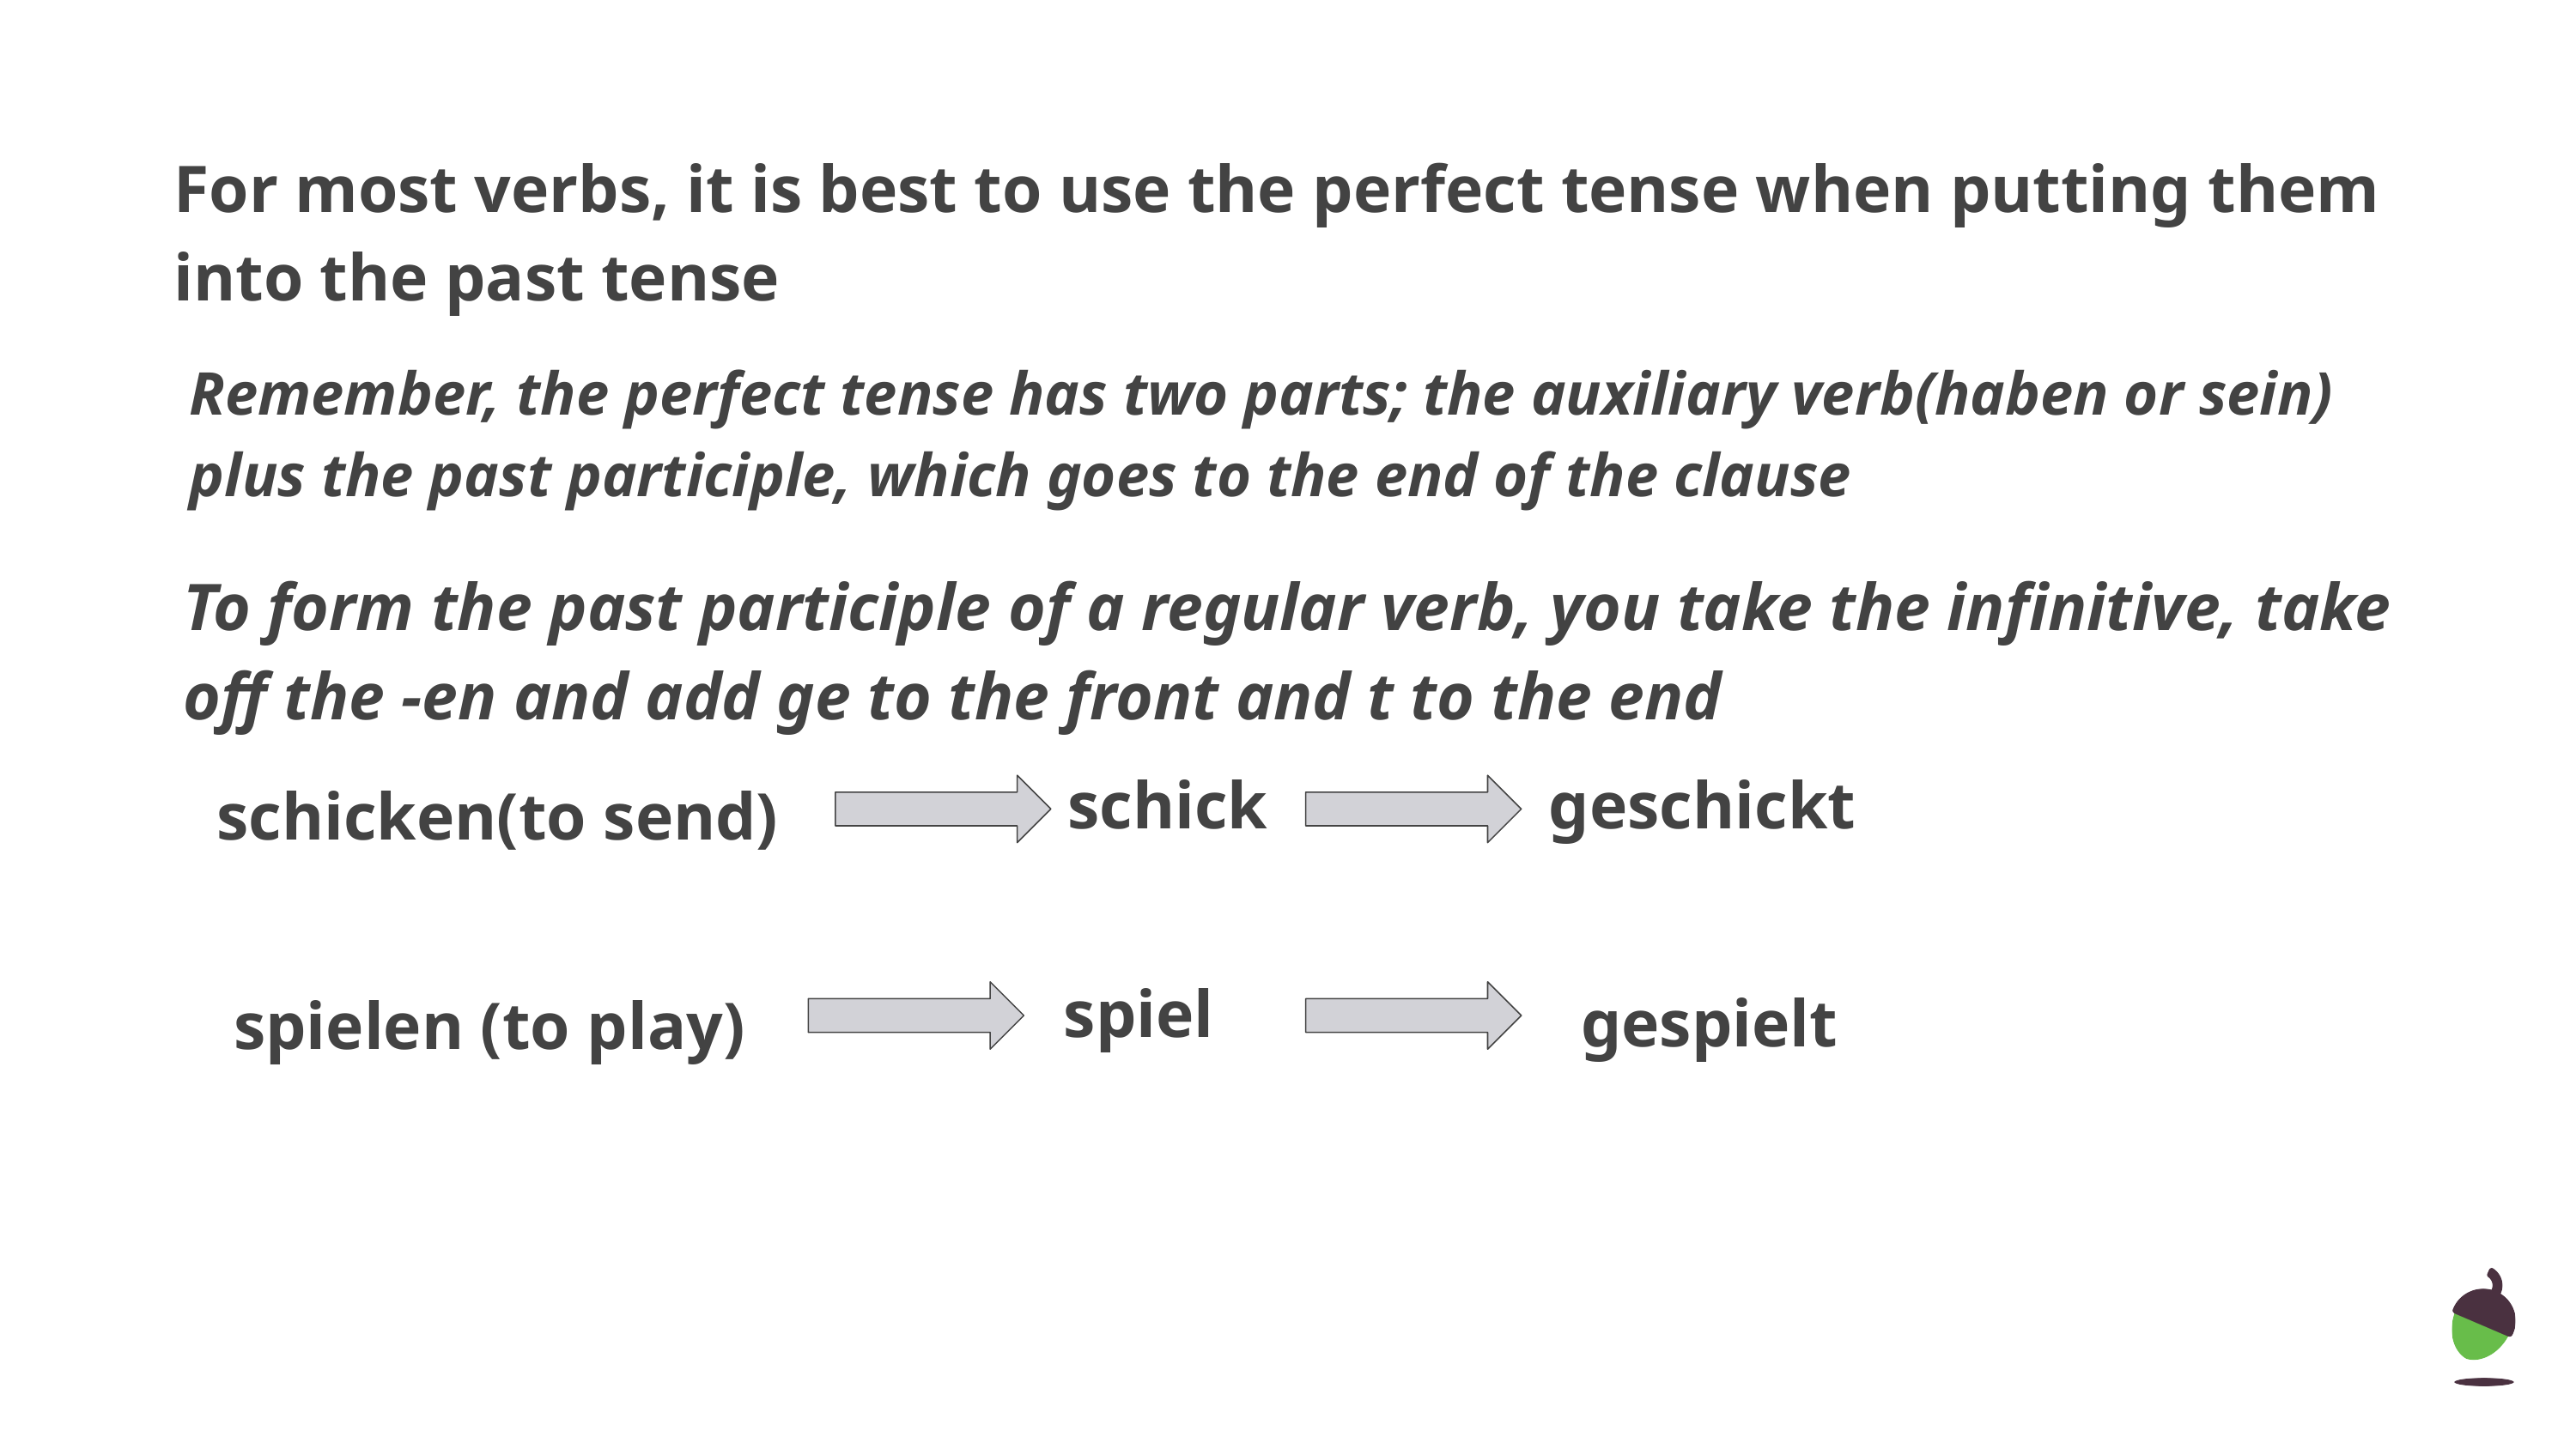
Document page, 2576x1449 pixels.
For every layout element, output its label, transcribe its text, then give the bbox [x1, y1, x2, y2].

text_box To form the past participle of a regular verb, you take the infinitive, take off the -en and add ge to the front and t to the end [170, 542, 2441, 729]
text_box [835, 775, 1051, 843]
text_box [1305, 775, 1522, 843]
text_box [1314, 981, 1522, 1050]
text_box Remember, the perfect tense has two parts; the auxiliary verb(haben or sein) plus the past participle, which goes to the end of the clause [176, 332, 2447, 519]
text_box spielen (to play) [170, 960, 2441, 1147]
text_box schicken(to send) [170, 751, 2441, 937]
picture [2451, 1268, 2516, 1386]
text_box For most verbs, it is best to use the perfect tense when putting them into the past tense [161, 123, 2432, 310]
text_box [808, 981, 1024, 1050]
text_box gespielt [1568, 969, 1911, 1062]
text_box geschickt [1535, 750, 1911, 819]
text_box spiel [1050, 960, 1314, 1041]
text_box schick [1054, 750, 1318, 833]
